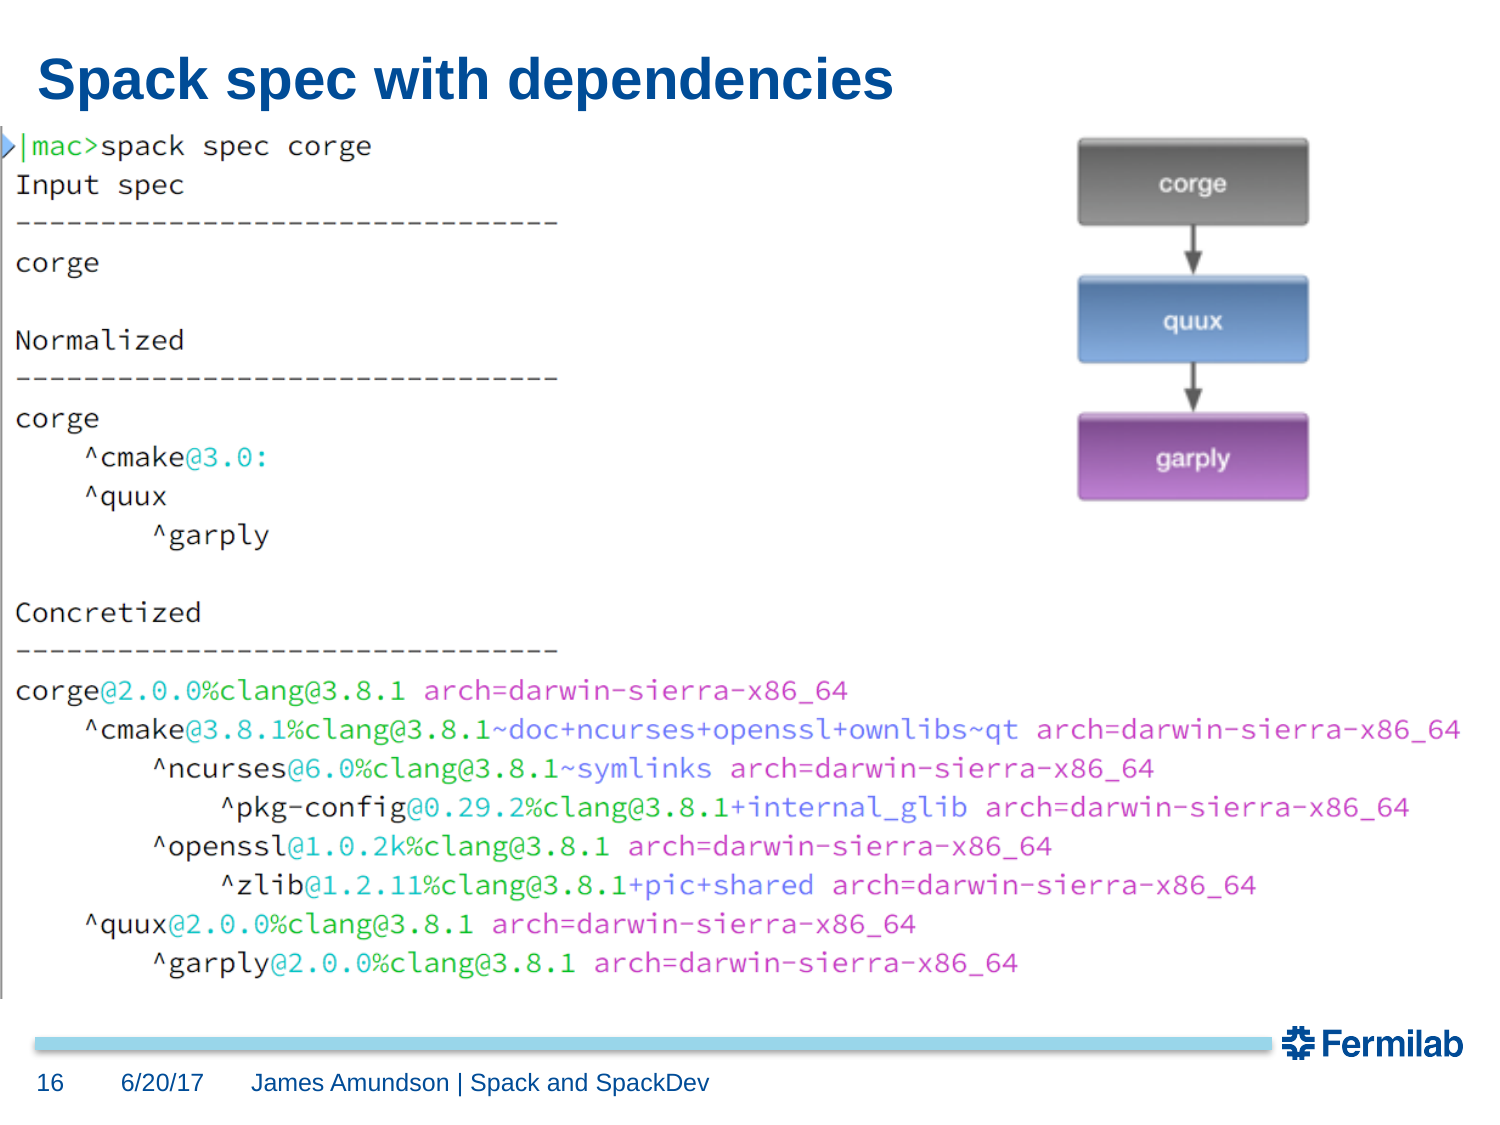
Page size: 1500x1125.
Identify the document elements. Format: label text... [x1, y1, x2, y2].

picture [0, 125, 1500, 1000]
title Spack spec with dependencies [37, 41, 1463, 112]
picture [1282, 1026, 1463, 1060]
slide_number 16 [36, 1066, 105, 1106]
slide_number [120, 1066, 232, 1107]
footer James Amundson | Spack and SpackDev [251, 1066, 1279, 1107]
